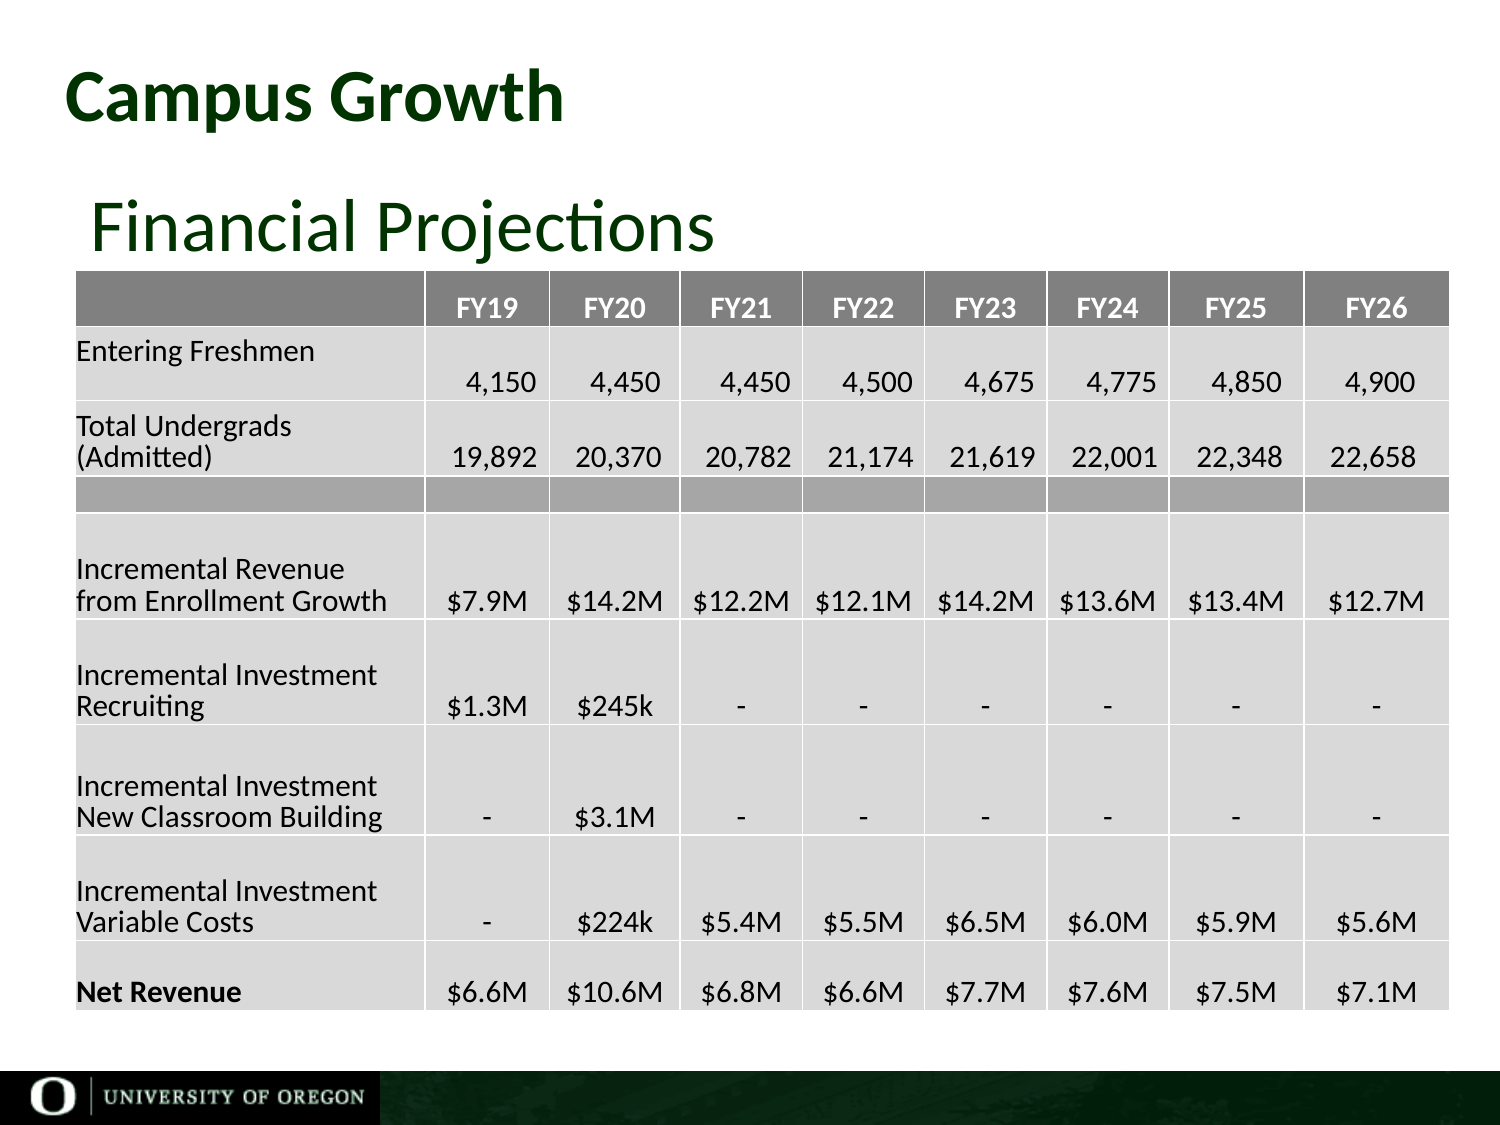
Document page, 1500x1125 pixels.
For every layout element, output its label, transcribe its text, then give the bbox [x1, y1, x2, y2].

table_cell - [1170, 725, 1303, 834]
table_cell [426, 477, 549, 512]
table_cell [925, 477, 1046, 512]
table_cell - [426, 836, 549, 940]
table_cell [1305, 477, 1449, 512]
table_cell 4,900 [1305, 327, 1449, 400]
text_box Financial Projections [74, 129, 1488, 313]
table_cell 21,174 [803, 401, 924, 475]
table_cell [550, 477, 679, 512]
table_cell - [925, 725, 1046, 834]
table_cell $6.6M [426, 941, 549, 1010]
table_cell $6.5M [925, 836, 1046, 940]
table_cell - [1048, 620, 1168, 724]
table_header FY19 [426, 271, 549, 326]
table_cell $7.5M [1170, 941, 1303, 1010]
table_cell $245k [550, 620, 679, 724]
table_cell [76, 477, 424, 512]
table_cell 4,850 [1170, 327, 1303, 400]
table_cell $224k [550, 836, 679, 940]
table_cell Incremental Investment New Classroom Building [76, 725, 424, 834]
table_cell - [925, 620, 1046, 724]
table_header FY20 [550, 271, 679, 326]
table_header FY22 [803, 271, 924, 326]
table_cell $5.4M [681, 836, 802, 940]
table_cell 22,348 [1170, 401, 1303, 475]
table_cell Net Revenue [76, 941, 424, 1010]
table_cell Total Undergrads (Admitted) [76, 401, 424, 475]
table_cell $5.9M [1170, 836, 1303, 940]
table_header FY23 [925, 271, 1046, 326]
table_cell $14.2M [925, 514, 1046, 618]
table_cell $13.4M [1170, 514, 1303, 618]
table_cell $6.8M [681, 941, 802, 1010]
table_cell $5.5M [803, 836, 924, 940]
table_cell 4,450 [550, 327, 679, 400]
table_cell $7.7M [925, 941, 1046, 1010]
table_cell $14.2M [550, 514, 679, 618]
table_cell $5.6M [1305, 836, 1449, 940]
table_cell [1048, 477, 1168, 512]
table_cell 19,892 [426, 401, 549, 475]
table_cell 4,500 [803, 327, 924, 400]
table_cell Incremental Revenue from Enrollment Growth [76, 514, 424, 618]
table_cell - [426, 725, 549, 834]
table_header FY24 [1048, 271, 1168, 326]
table_cell 21,619 [925, 401, 1046, 475]
table_cell $6.6M [803, 941, 924, 1010]
table_cell Entering Freshmen [76, 327, 424, 400]
table_cell 4,150 [426, 327, 549, 400]
table_cell Incremental Investment Recruiting [76, 620, 424, 724]
table_header FY25 [1170, 271, 1303, 326]
table_cell 4,775 [1048, 327, 1168, 400]
table_cell $12.2M [681, 514, 802, 618]
picture [0, 1071, 1500, 1125]
table_cell 22,658 [1305, 401, 1449, 475]
table_cell Incremental Investment Variable Costs [76, 836, 424, 940]
table_cell - [1305, 620, 1449, 724]
table_cell 20,370 [550, 401, 679, 475]
table_cell $12.7M [1305, 514, 1449, 618]
table_cell - [1170, 620, 1303, 724]
table_header FY21 [681, 271, 802, 326]
table_cell $7.9M [426, 514, 549, 618]
table_cell $7.1M [1305, 941, 1449, 1010]
title Campus Growth [49, 0, 1463, 183]
table_cell [1170, 477, 1303, 512]
table_cell $7.6M [1048, 941, 1168, 1010]
table_cell - [803, 725, 924, 834]
table_header [76, 271, 424, 326]
table_header FY26 [1305, 271, 1449, 326]
table_cell [681, 477, 802, 512]
table_cell - [1048, 725, 1168, 834]
table_cell [803, 477, 924, 512]
table_cell $10.6M [550, 941, 679, 1010]
table_cell 22,001 [1048, 401, 1168, 475]
table_cell - [681, 725, 802, 834]
table_cell - [803, 620, 924, 724]
table_cell - [1305, 725, 1449, 834]
table_cell $6.0M [1048, 836, 1168, 940]
table_cell - [681, 620, 802, 724]
table_cell $12.1M [803, 514, 924, 618]
table_cell $13.6M [1048, 514, 1168, 618]
table_cell 20,782 [681, 401, 802, 475]
table_cell 4,450 [681, 327, 802, 400]
table_cell 4,675 [925, 327, 1046, 400]
table_cell $3.1M [550, 725, 679, 834]
table_cell $1.3M [426, 620, 549, 724]
